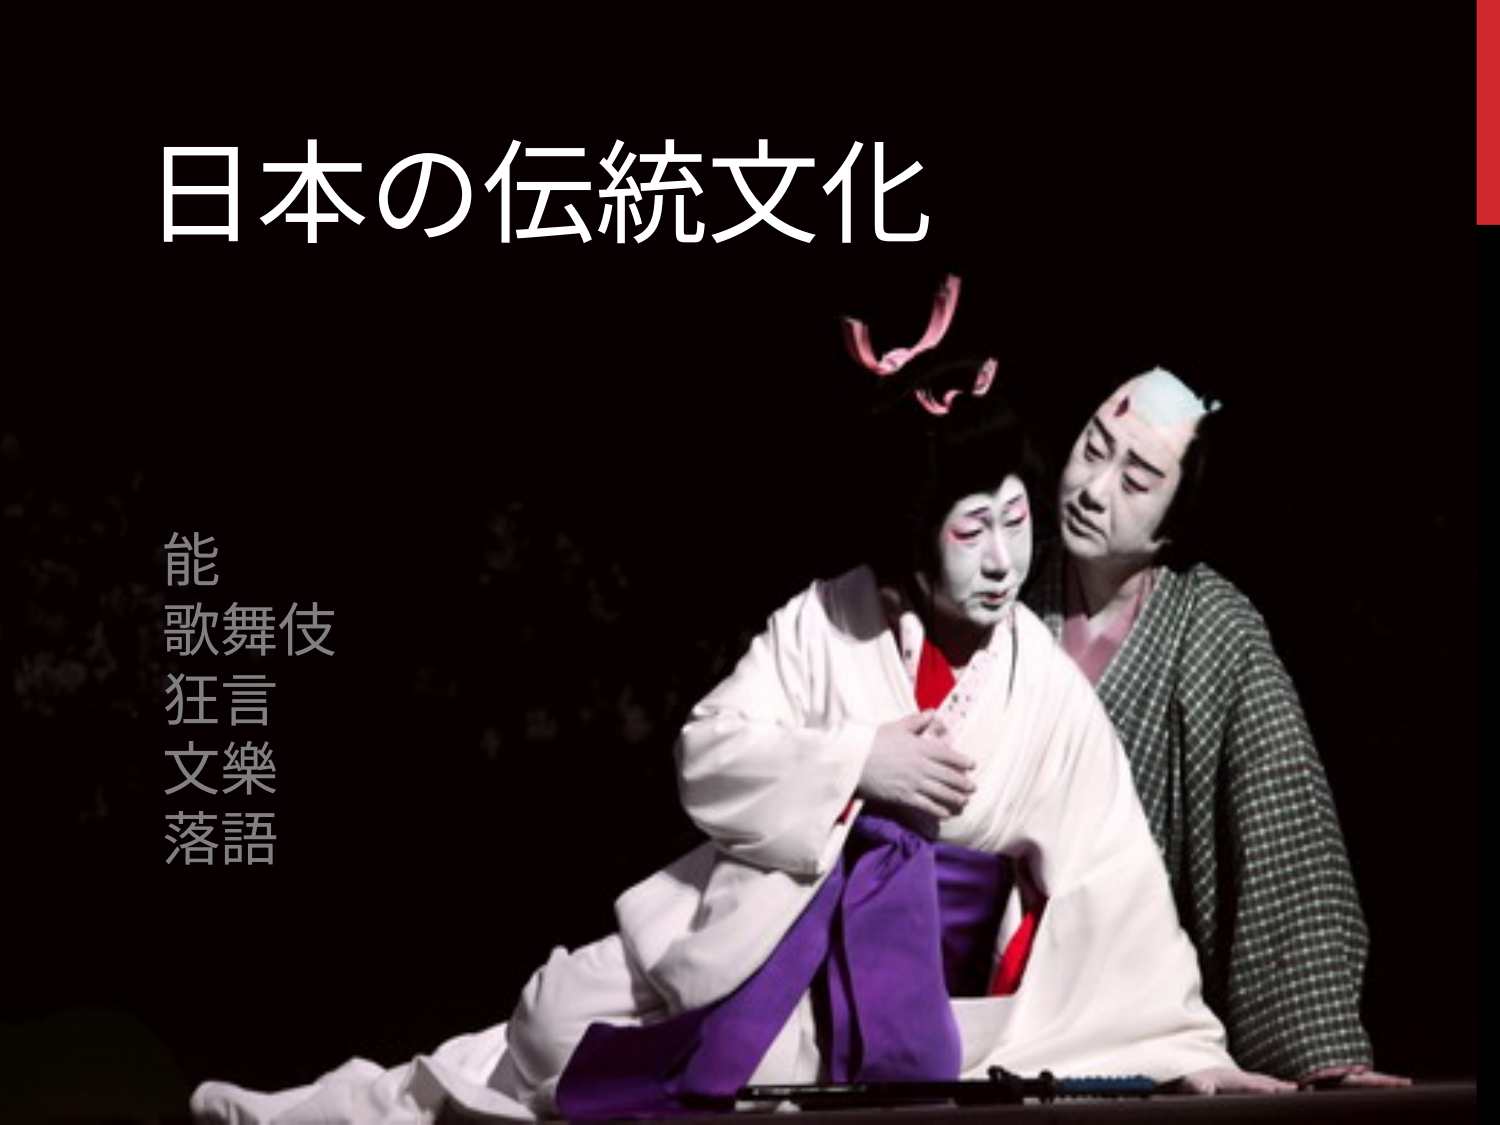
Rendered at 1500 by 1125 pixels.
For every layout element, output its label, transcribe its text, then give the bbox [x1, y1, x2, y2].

text_box 日本の伝統文化 [17, 113, 1060, 355]
picture [0, 0, 1476, 1125]
text_box 能 歌舞伎 狂言 文樂 落語 [147, 515, 396, 880]
